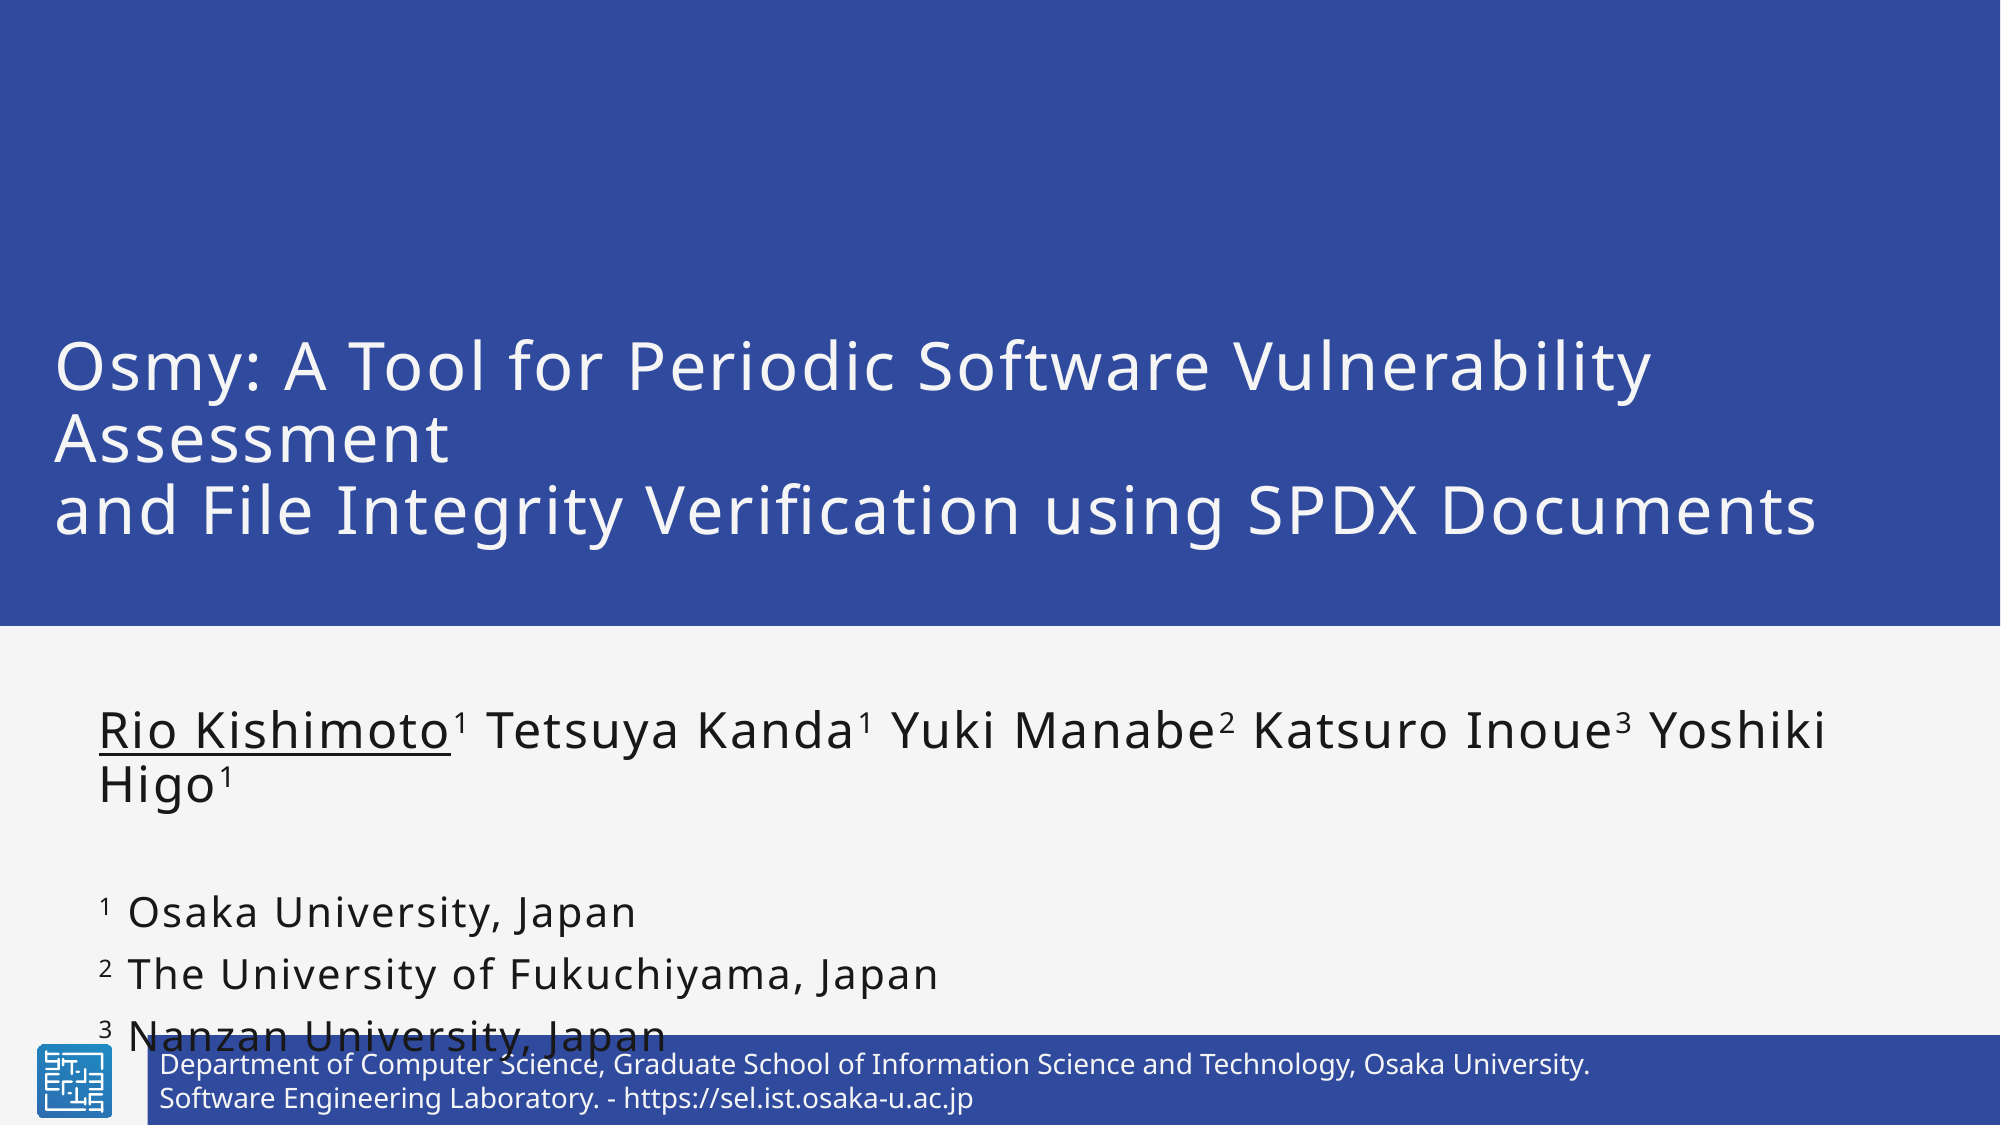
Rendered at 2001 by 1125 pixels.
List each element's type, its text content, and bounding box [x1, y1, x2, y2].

title Osmy: A Tool for Periodic Software Vulnerability Assessment and File Integrity Verification using SPDX Documents [43, 64, 1957, 561]
subtitle Rio Kishimoto1 Tetsuya Kanda1 Yuki Manabe2 Katsuro Inoue3 Yoshiki Higo1 1 Osaka University, Japan 2 The University of Fukuchiyama, Japan 3 Nanzan University, Japan [86, 693, 1914, 1019]
